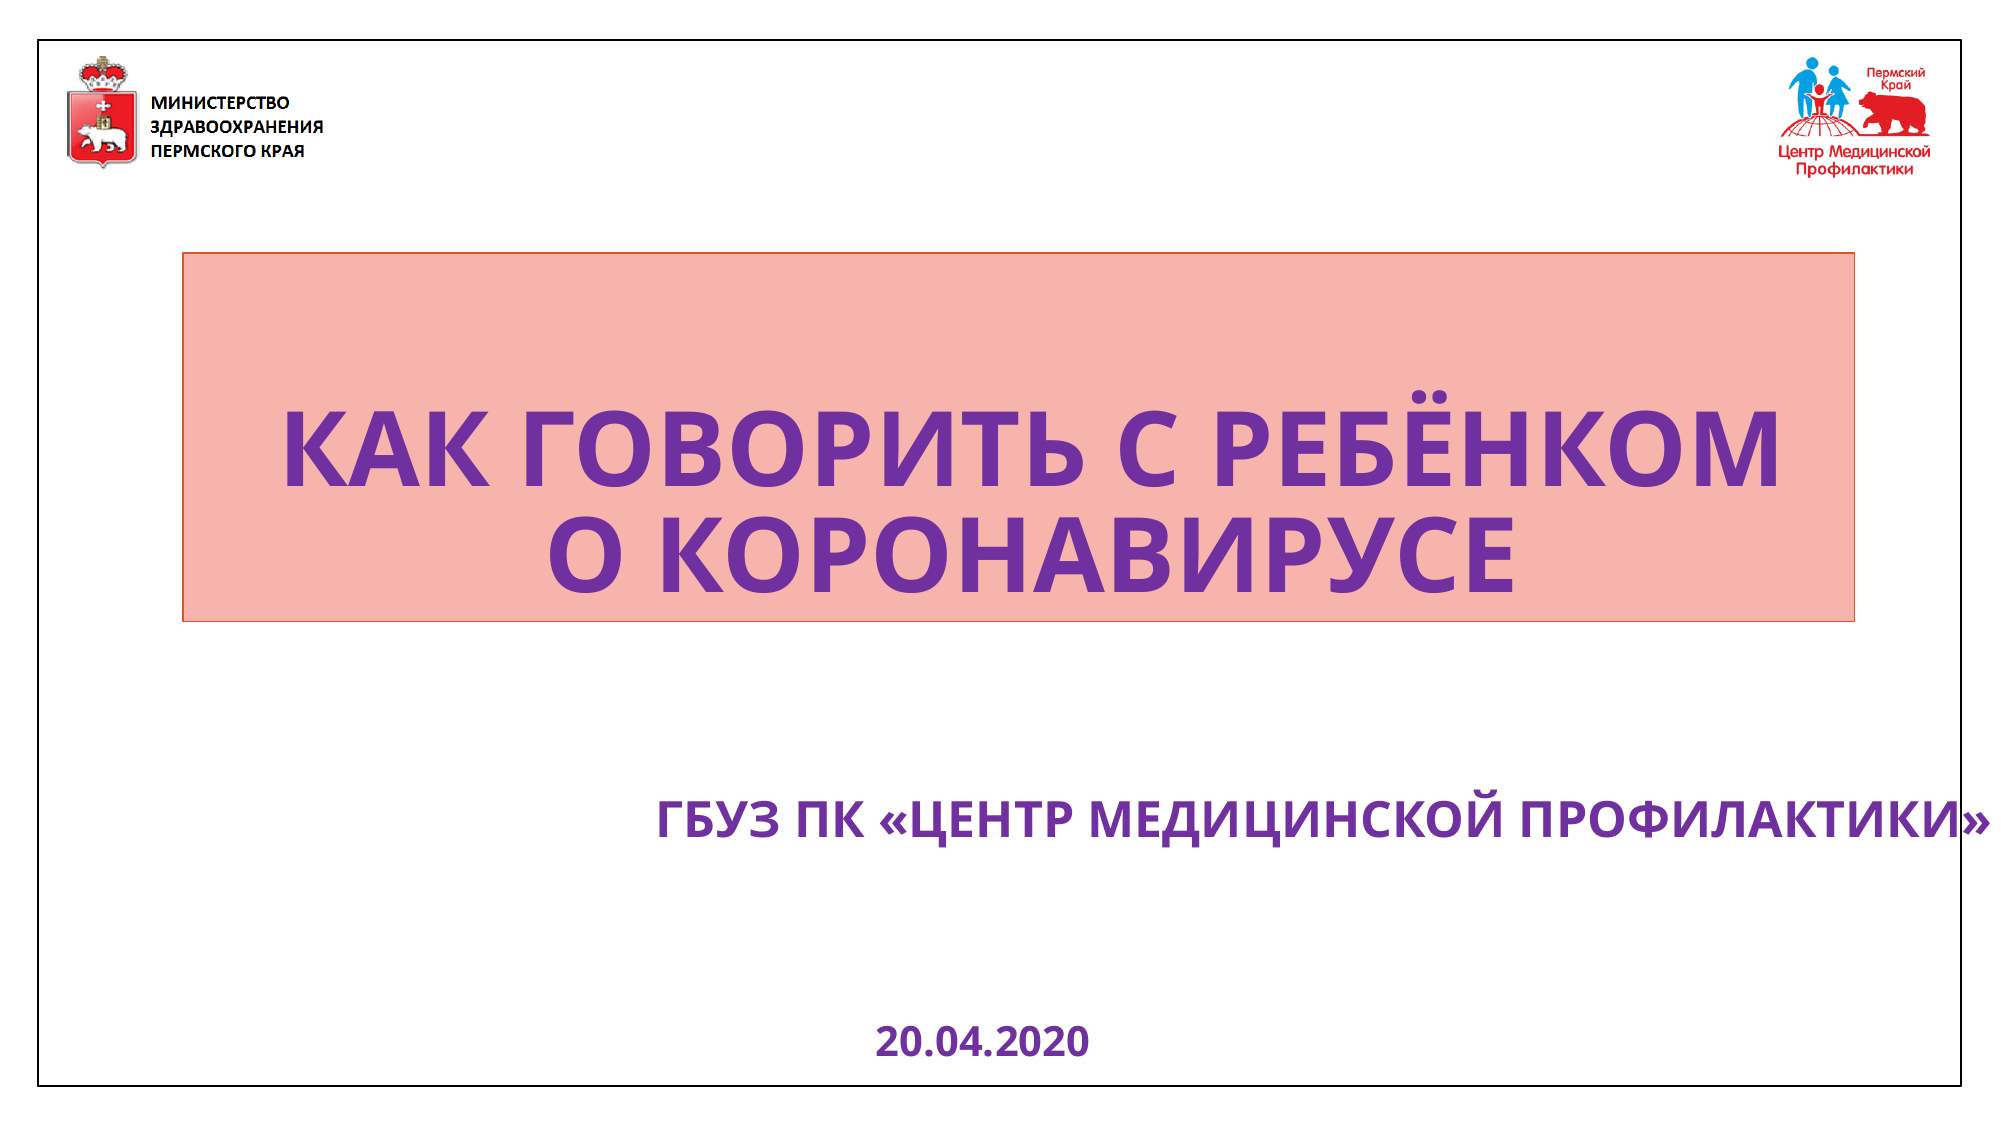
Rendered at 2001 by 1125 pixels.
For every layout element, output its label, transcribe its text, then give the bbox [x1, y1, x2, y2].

title как говорить с ребёнком о коронавирусе [182, 252, 1855, 622]
text_box ГБУЗ ПК «ЦЕНТР МЕДИЦИНСКОЙ ПРОФИЛАКТИКИ» [641, 780, 2000, 856]
picture [1779, 57, 1930, 179]
picture [53, 49, 347, 189]
text_box 20.04.2020 [860, 1007, 1116, 1073]
